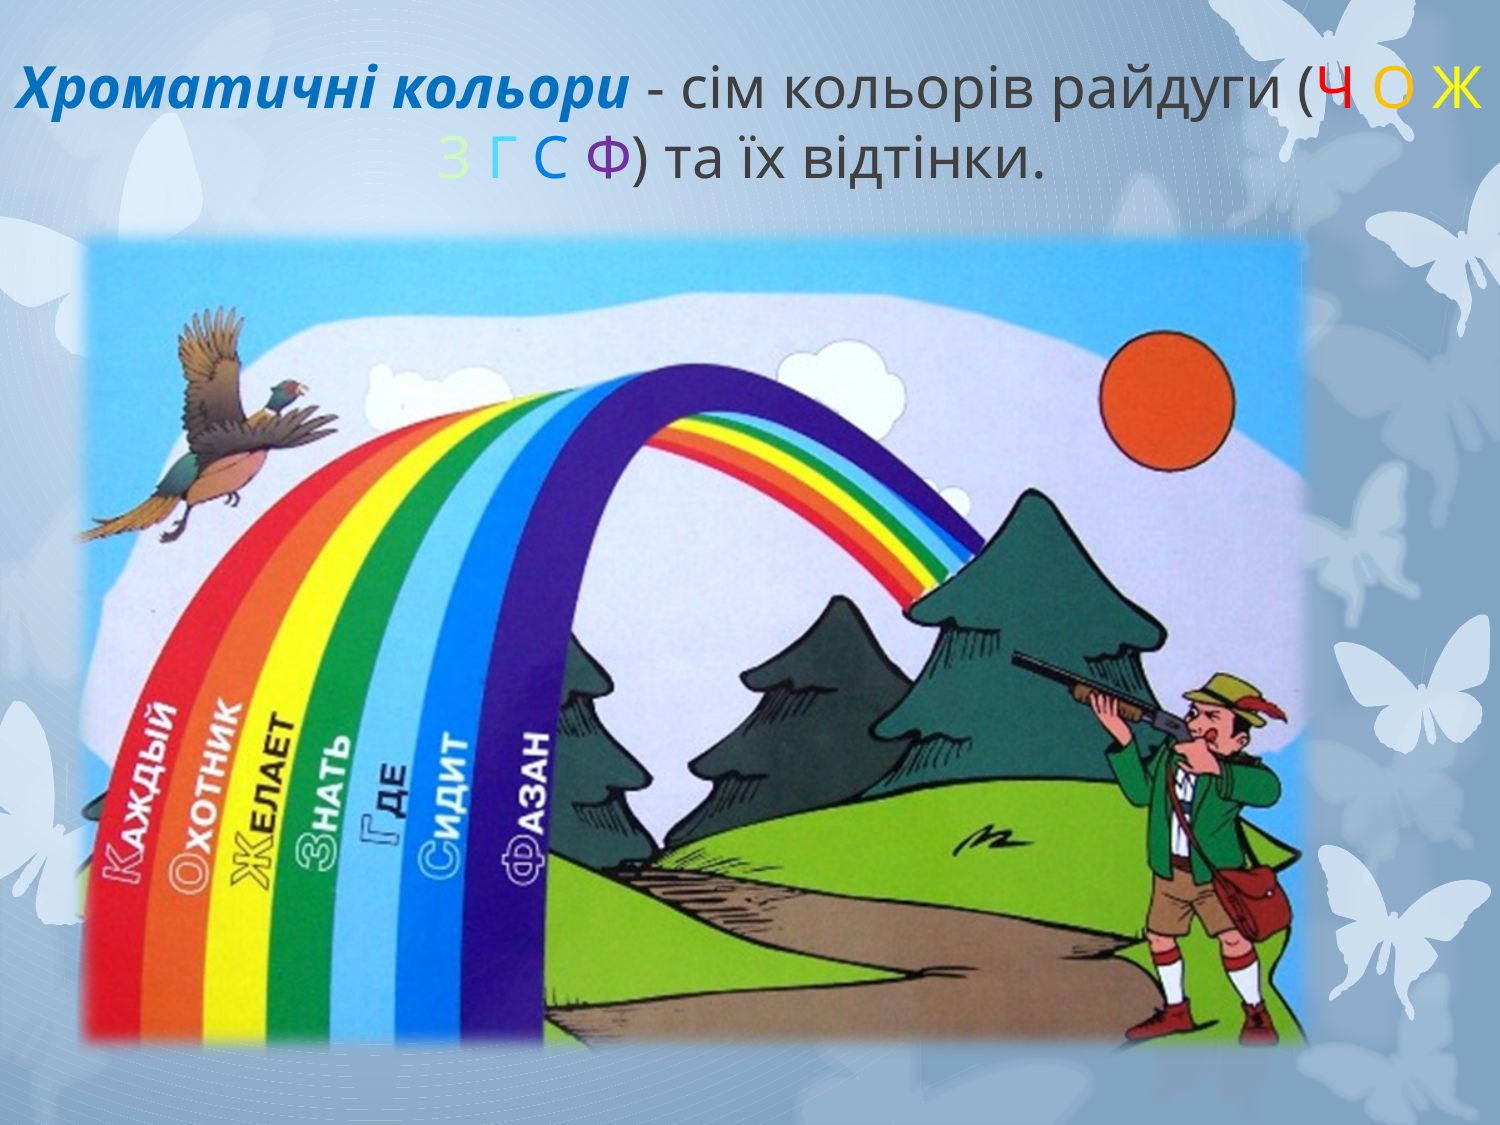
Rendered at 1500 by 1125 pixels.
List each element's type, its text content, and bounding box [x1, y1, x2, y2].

picture [64, 219, 1324, 1059]
list Хроматичні кольори - сім кольорів райдуги (Ч О Ж З Г С Ф) та їх відтінки. [0, 42, 1500, 184]
